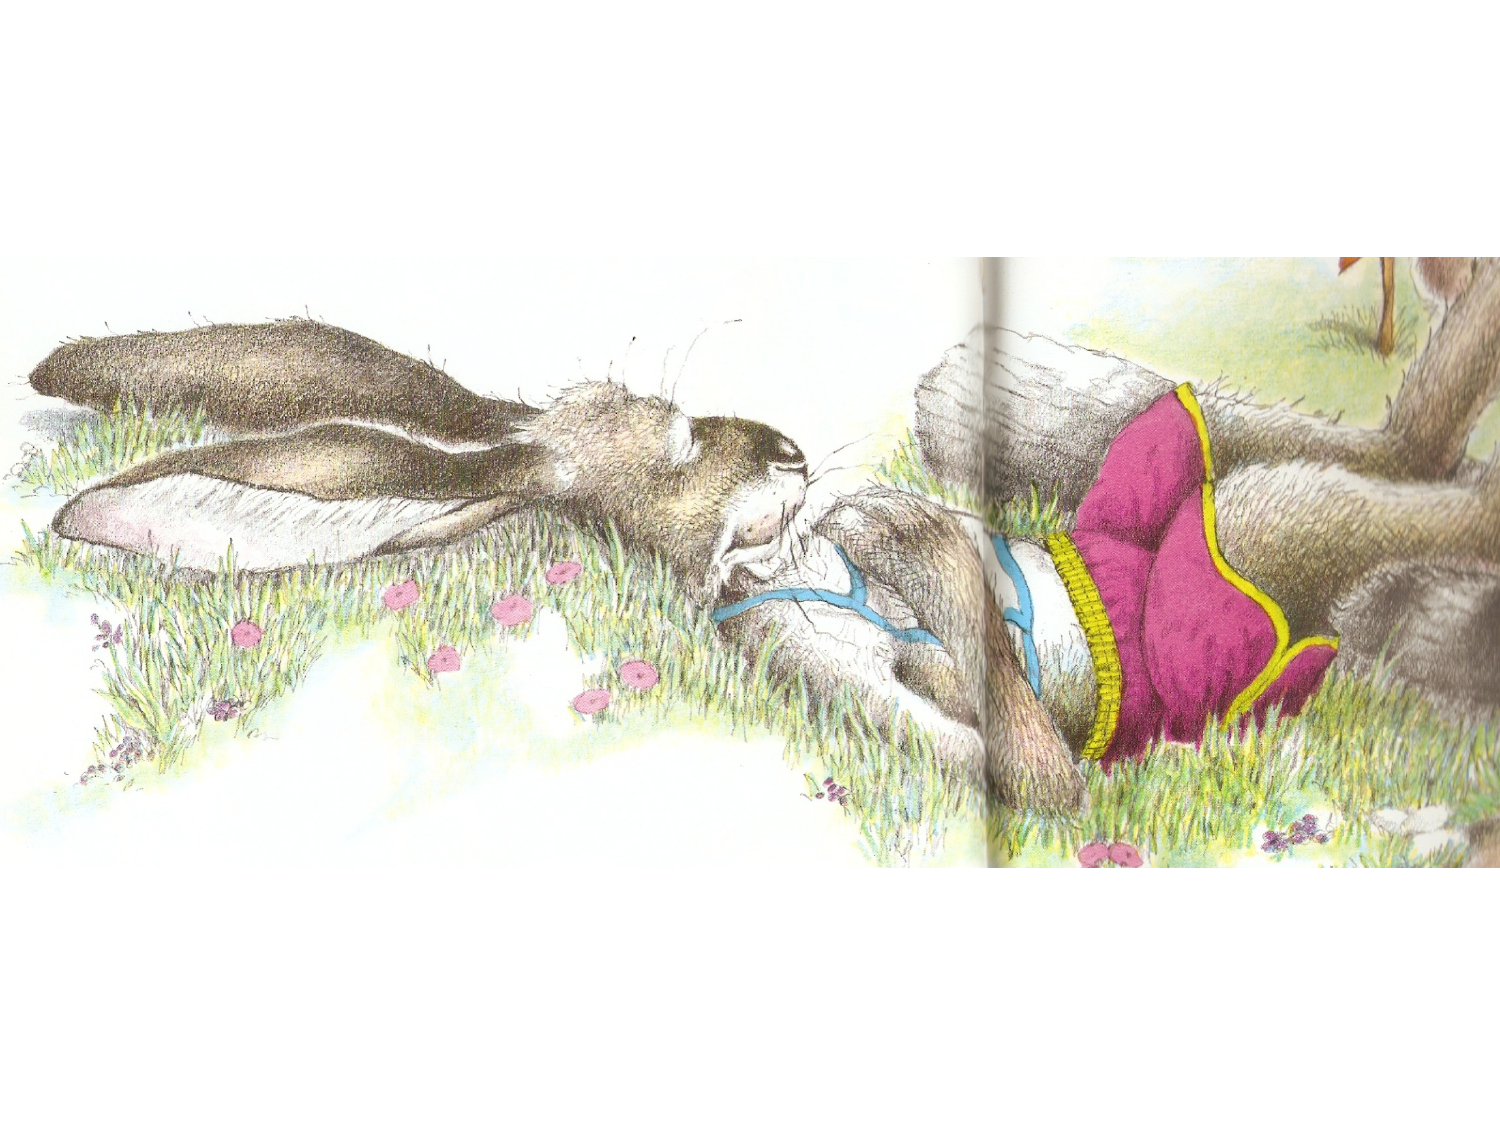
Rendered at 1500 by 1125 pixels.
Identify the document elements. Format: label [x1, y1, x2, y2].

picture [0, 257, 1500, 868]
